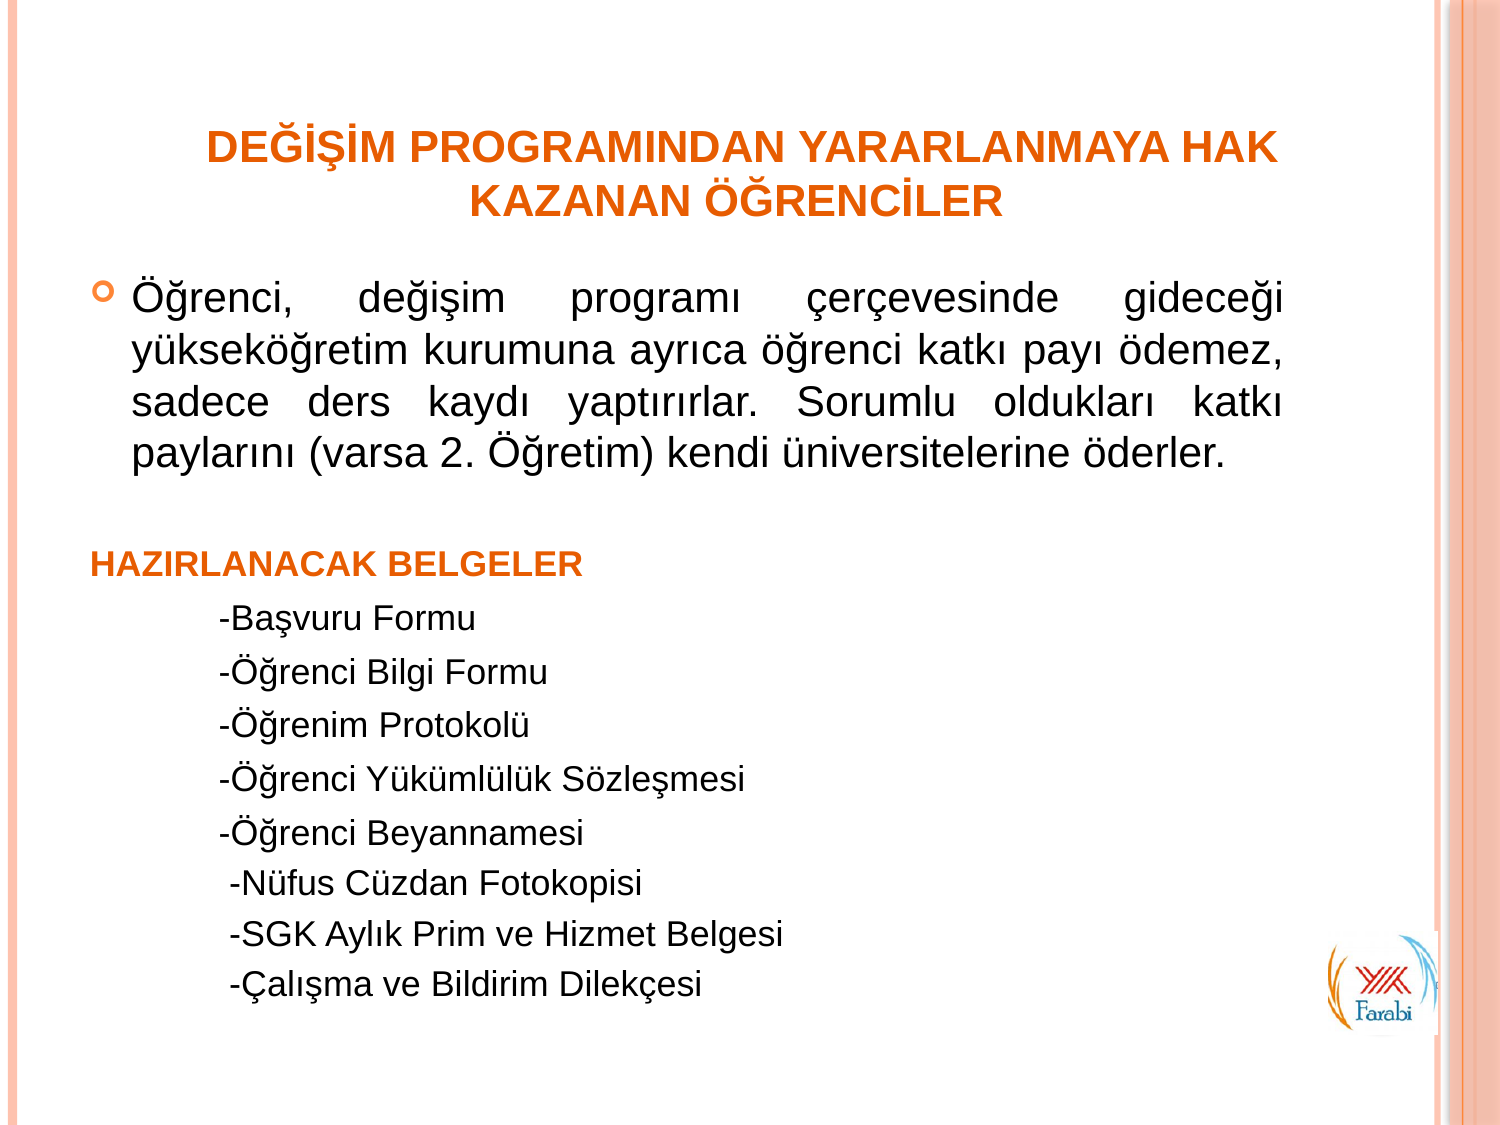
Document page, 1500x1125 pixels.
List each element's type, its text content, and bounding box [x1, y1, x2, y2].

picture [1328, 931, 1438, 1036]
title DEĞİŞİM PROGRAMINDAN YARARLANMAYA HAK KAZANAN ÖĞRENCİLER [75, 45, 1412, 233]
list Öğrenci, değişim programı çerçevesinde gideceği yükseköğretim kurumuna ayrıca öğrenci katkı payı ödemez, sadece ders kaydı yaptırırlar. Sorumlu oldukları katkı paylarını (varsa 2. Öğretim) kendi üniversitelerine öderler. HAZIRLANACAK BELGELER -Başvuru Formu -Öğrenci Bilgi Formu -Öğrenim Protokolü -Öğrenci Yükümlülük Sözleşmesi -Öğrenci Beyannamesi -Nüfus Cüzdan Fotokopisi -SGK Aylık Prim ve Hizmet Belgesi -Çalışma ve Bildirim Dilekçesi [75, 262, 1300, 1062]
